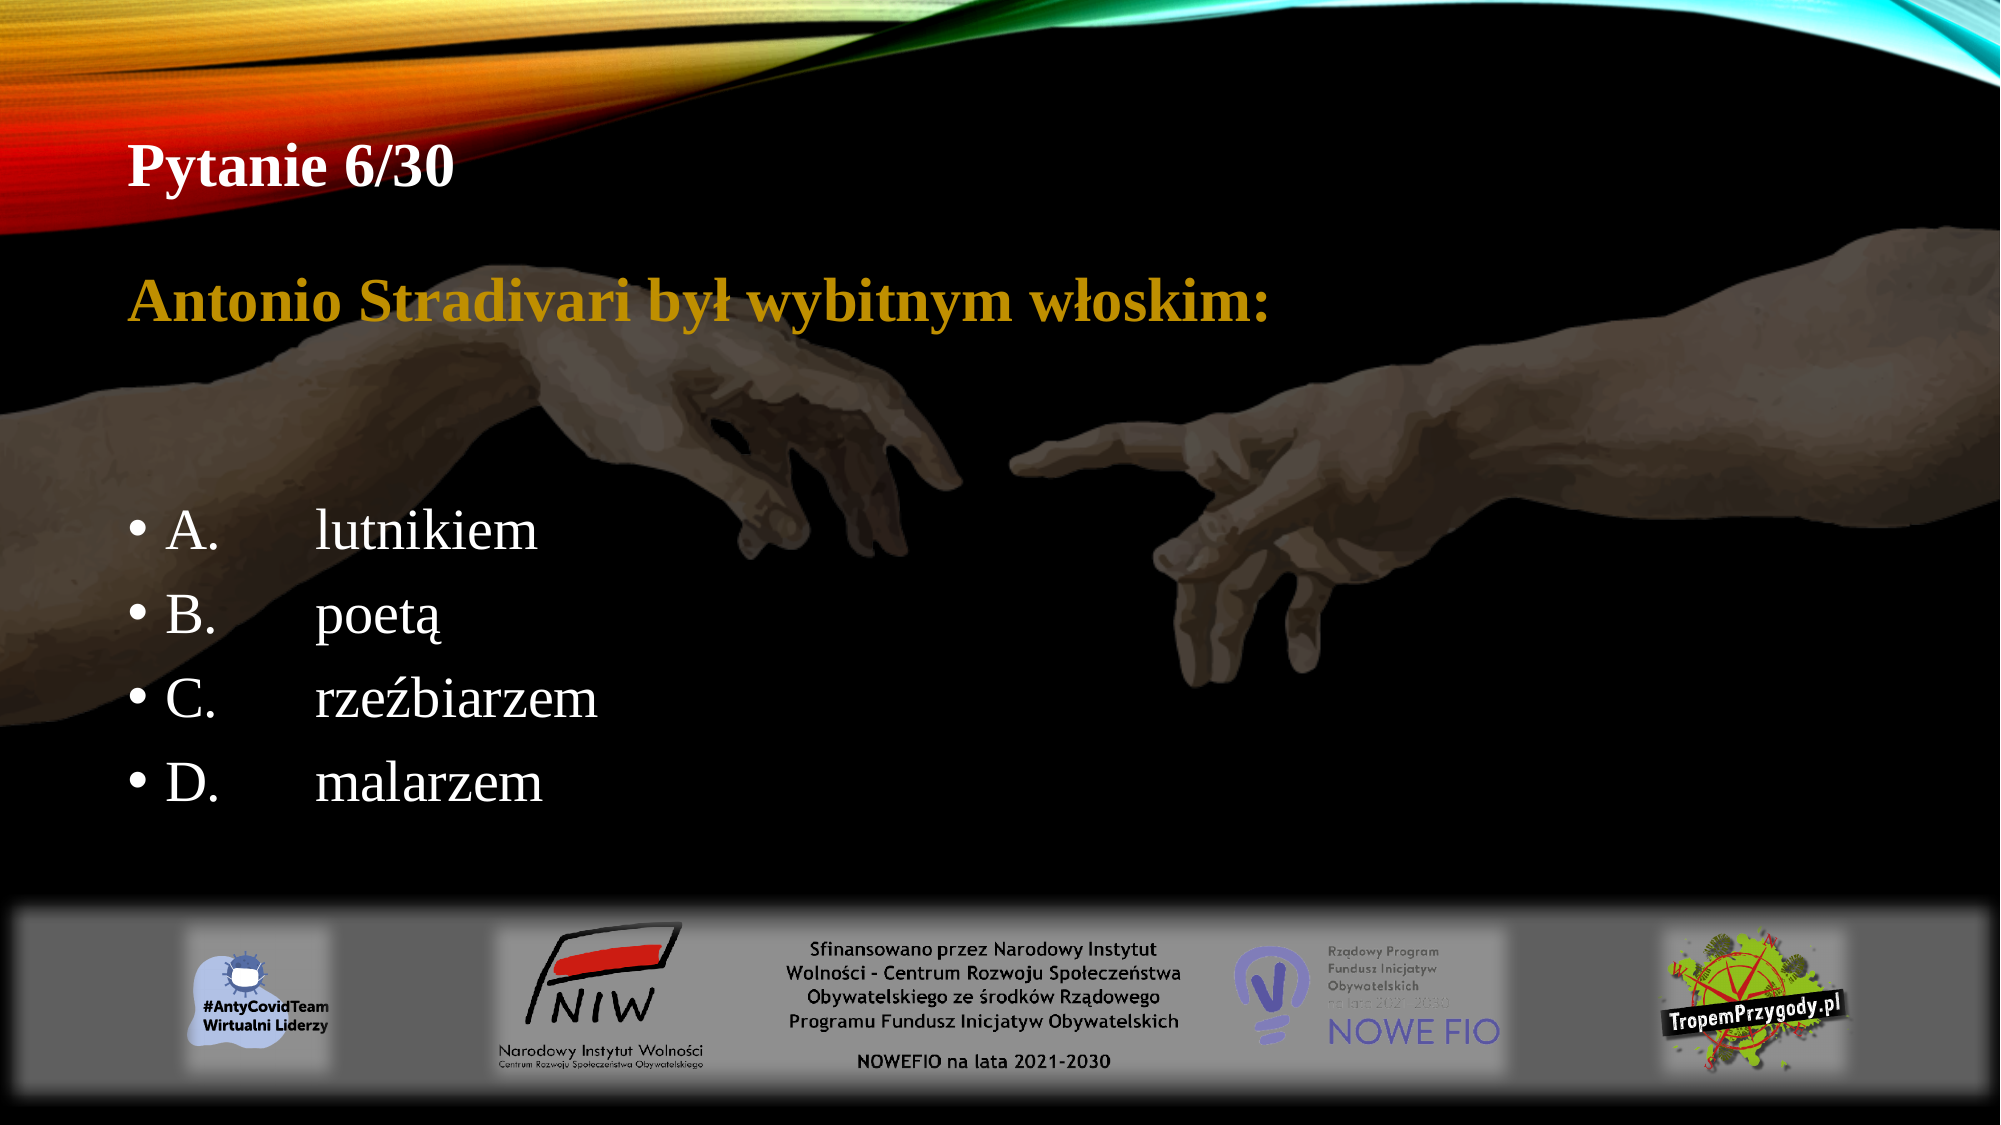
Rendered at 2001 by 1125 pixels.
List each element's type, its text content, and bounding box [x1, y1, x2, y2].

picture [192, 933, 324, 1066]
picture [1681, 948, 1831, 1052]
list A. lutnikiem B. poetą C. rzeźbiarzem D. malarzem [112, 492, 1888, 911]
picture [0, 0, 2000, 1021]
title Pytanie 6/30 Antonio Stradivari był wybitnym włoskim: [112, 125, 1826, 492]
picture [521, 934, 1499, 1068]
